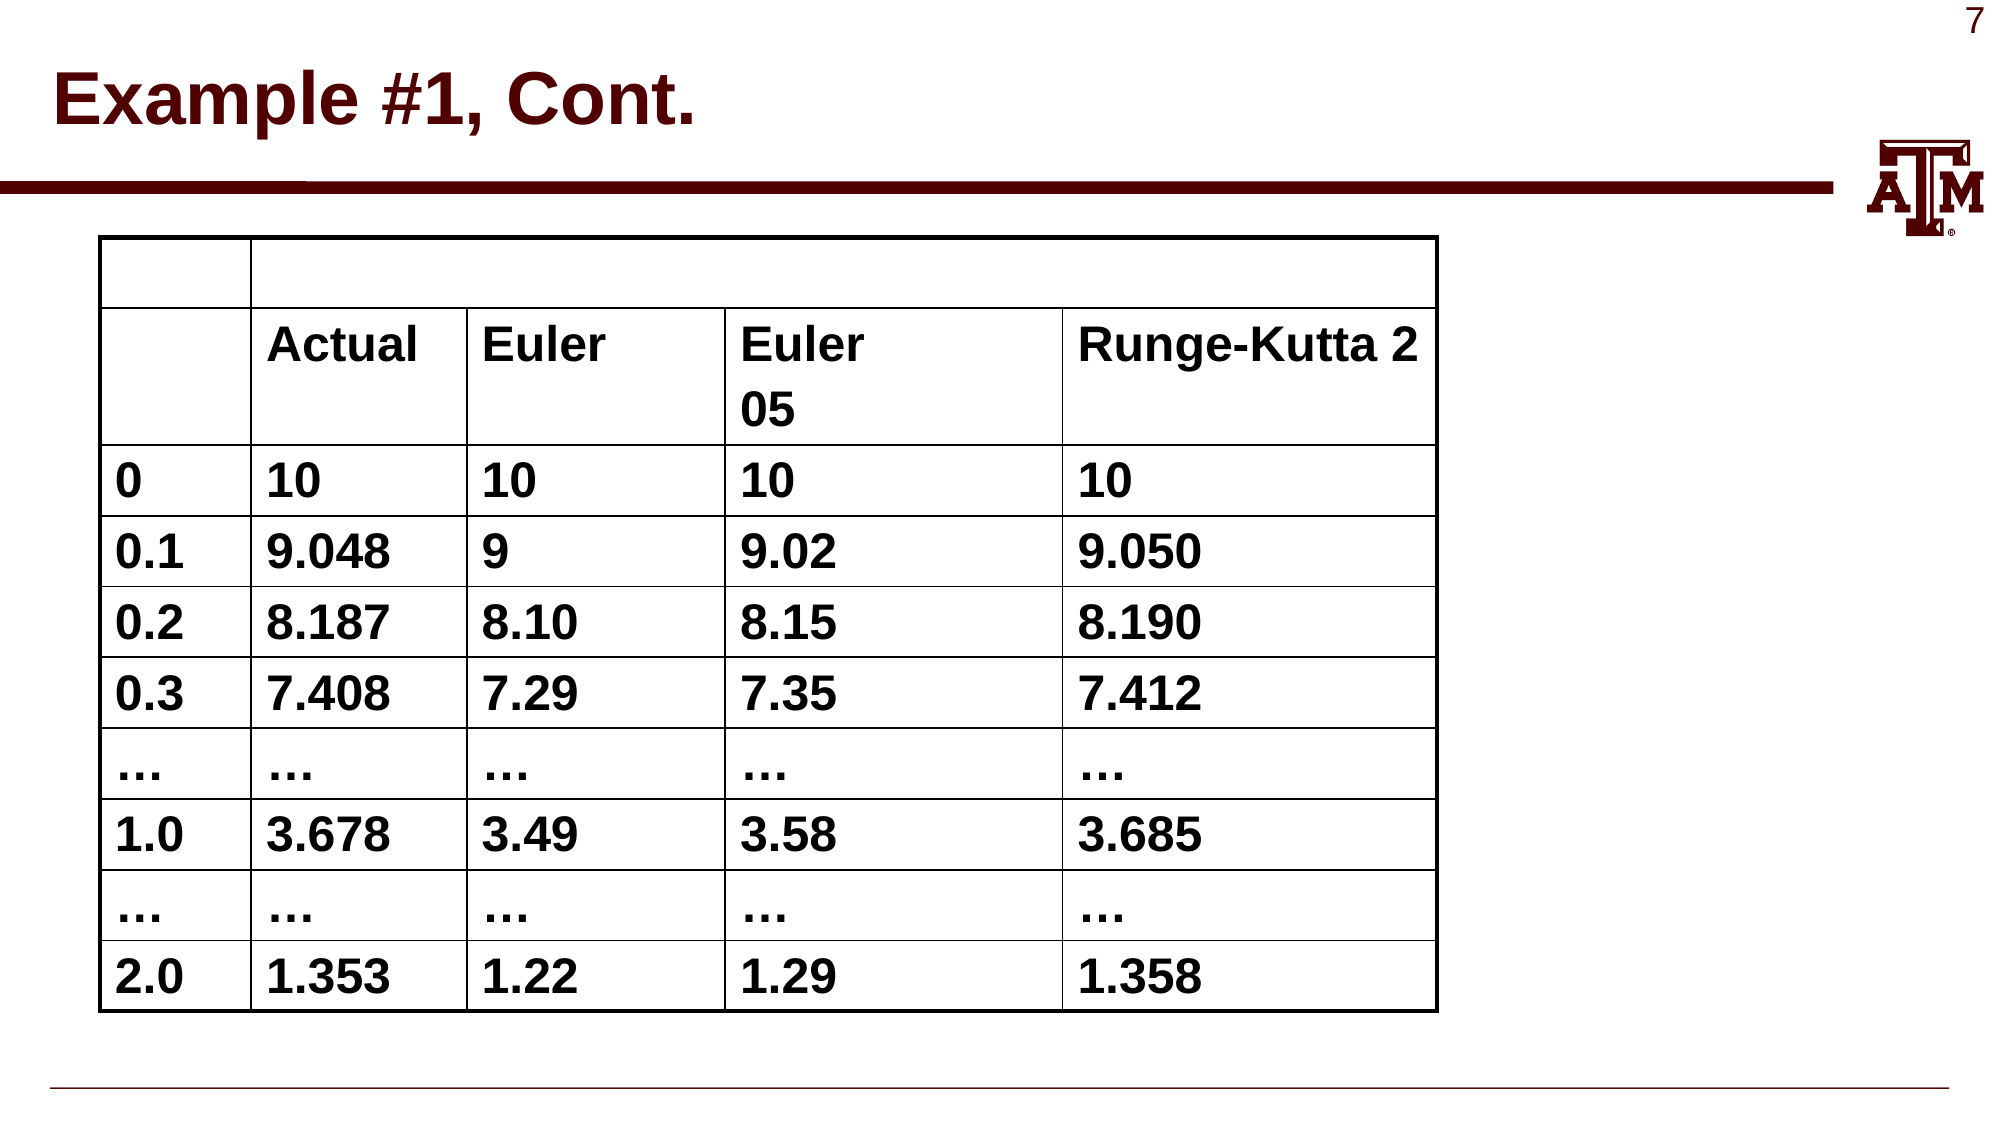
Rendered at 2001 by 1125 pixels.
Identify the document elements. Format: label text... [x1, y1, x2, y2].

picture [1850, 112, 2000, 263]
title Example #1, Cont. [37, 12, 1826, 189]
